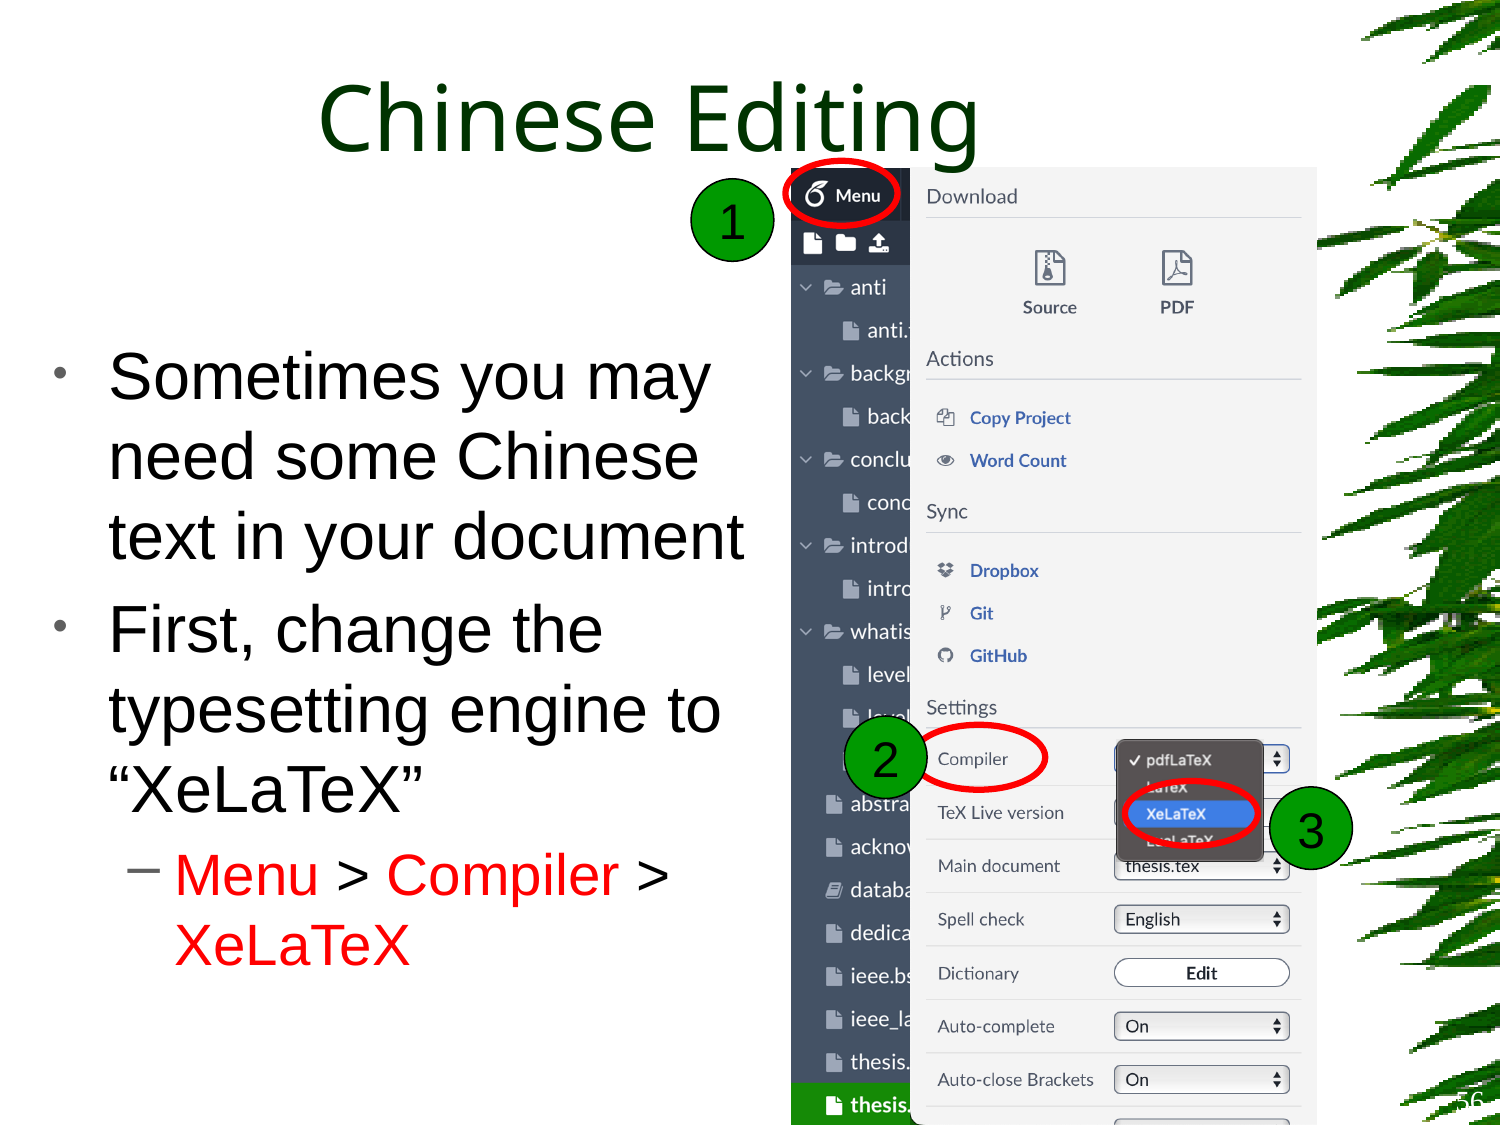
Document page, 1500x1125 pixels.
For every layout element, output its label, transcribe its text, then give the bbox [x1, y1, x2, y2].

text_box 3 [1322, 788, 1353, 868]
list Sometimes you may need some Chinese text in your document First, change the typesetting engine to “XeLaTeX” Menu > Compiler > XeLaTeX [37, 324, 786, 1000]
slide_number 56 [1321, 1050, 1500, 1125]
picture [791, 0, 1500, 1125]
text_box 1 [691, 178, 774, 262]
text_box [811, 160, 872, 166]
title Chinese Editing [37, 52, 1263, 179]
